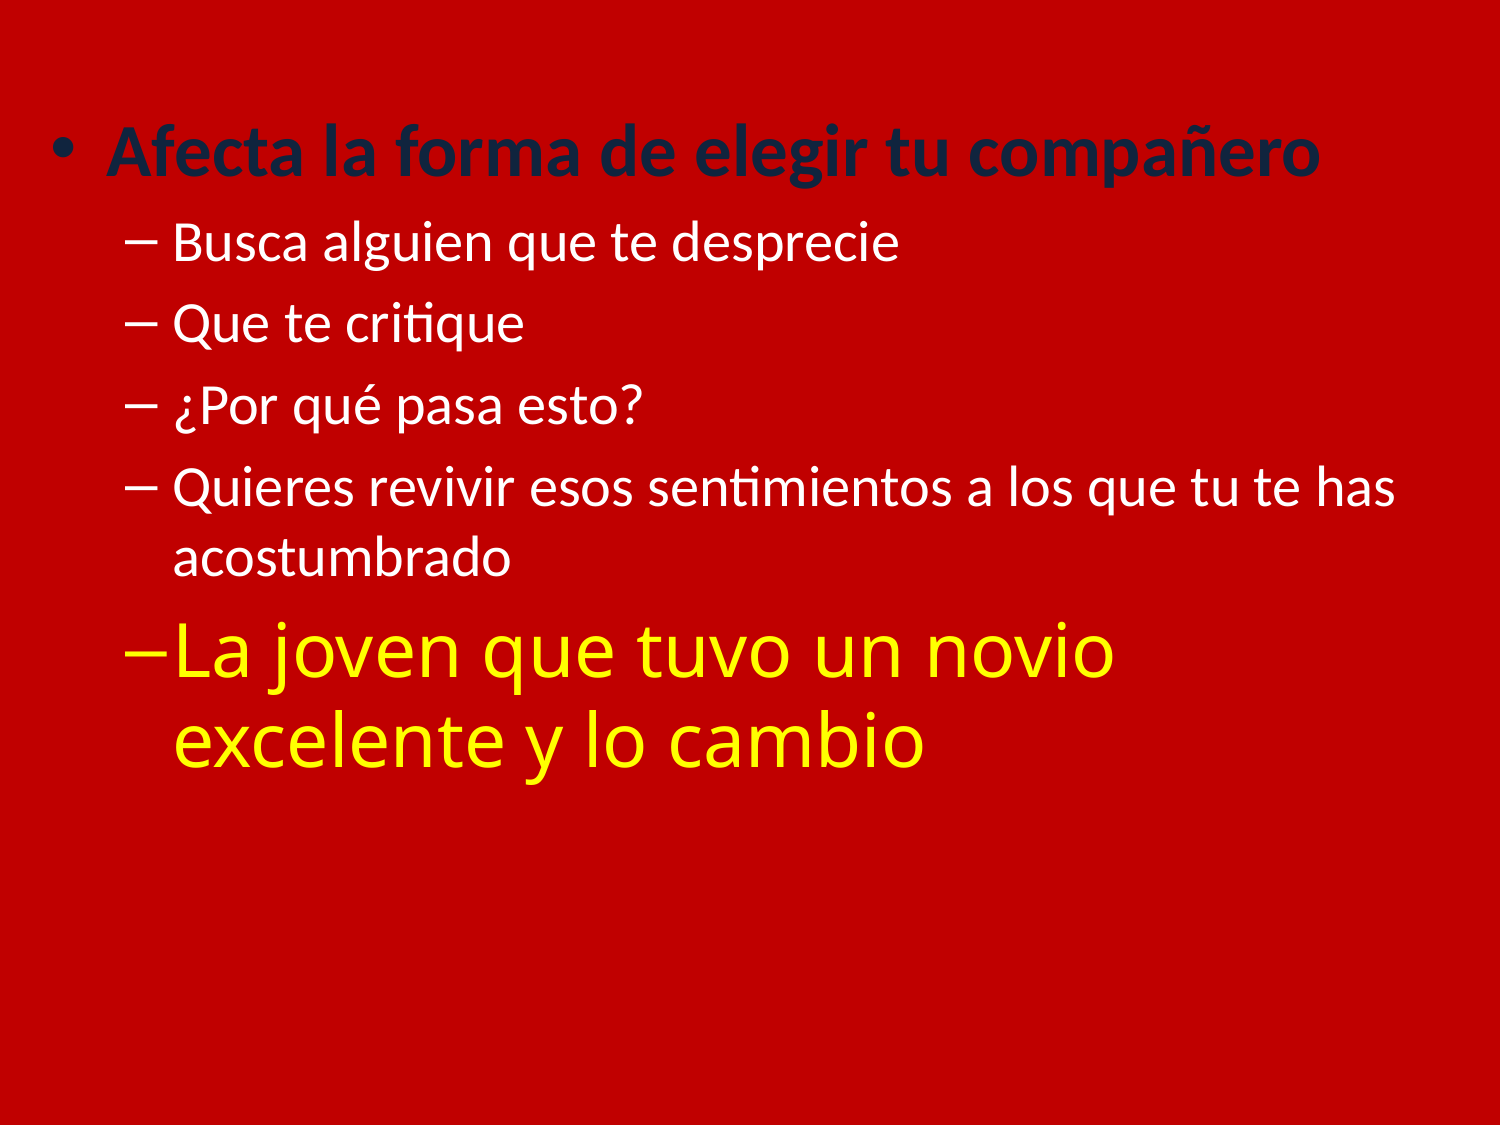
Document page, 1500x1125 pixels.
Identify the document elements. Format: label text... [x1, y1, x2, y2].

list Afecta la forma de elegir tu compañero Busca alguien que te desprecie Que te critique ¿Por qué pasa esto? Quieres revivir esos sentimientos a los que tu te has acostumbrado La joven que tuvo un novio excelente y lo cambio [35, 93, 1465, 1005]
